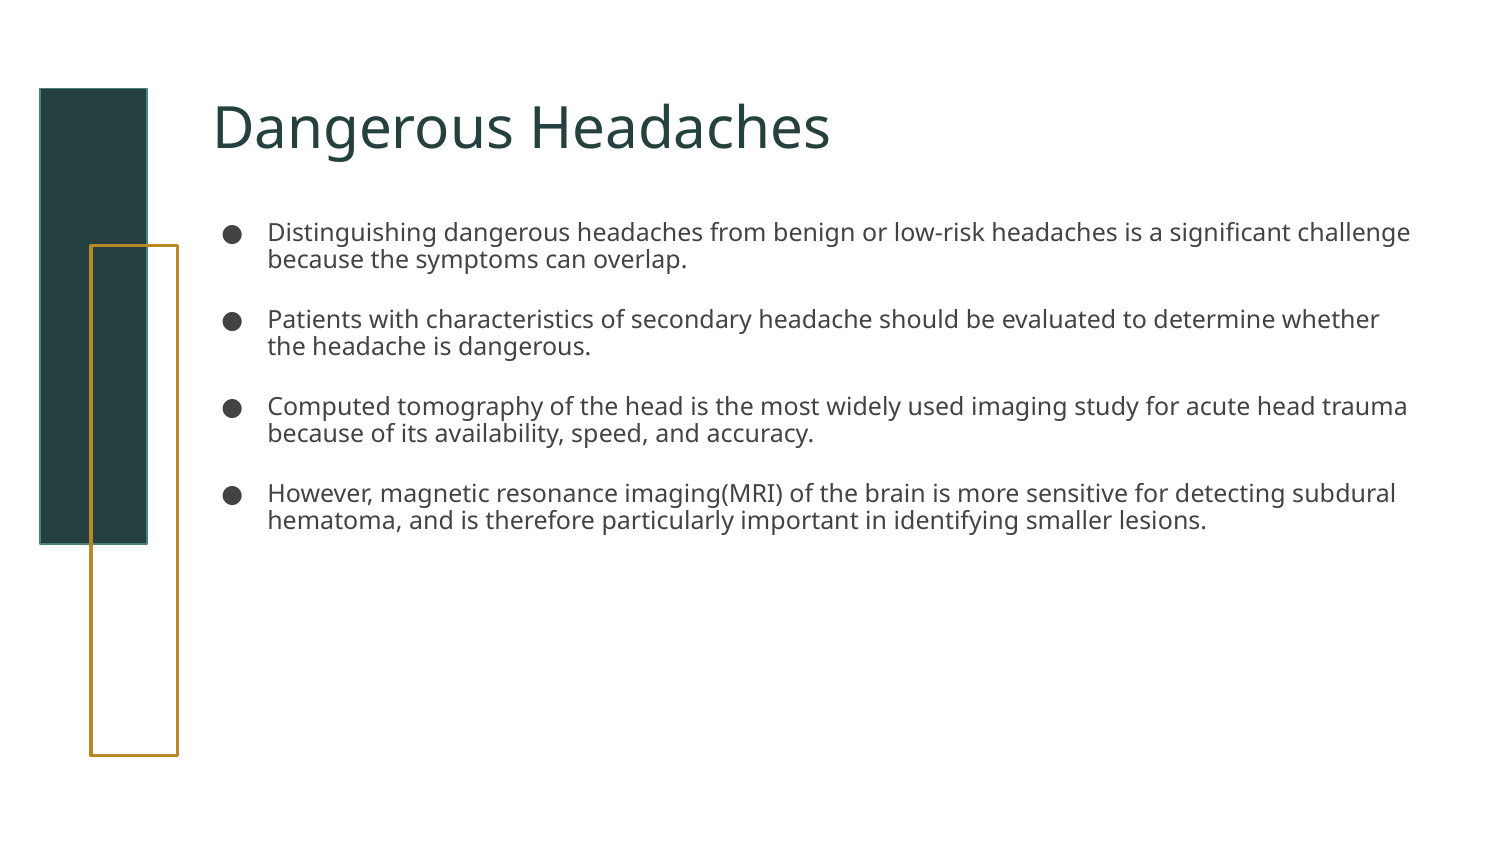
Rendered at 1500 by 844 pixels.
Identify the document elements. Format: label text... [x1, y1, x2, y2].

text_box [39, 88, 148, 545]
list Distinguishing dangerous headaches from benign or low-risk headaches is a significant challenge because the symptoms can overlap. Patients with characteristics of secondary headache should be evaluated to determine whether the headache is dangerous. Computed tomography of the head is the most widely used imaging study for acute head trauma because of its availability, speed, and accuracy. However, magnetic resonance imaging(MRI) of the brain is more sensitive for detecting subdural hematoma, and is therefore particularly important in identifying smaller lesions. [177, 168, 1441, 756]
text_box [89, 243, 179, 758]
title Dangerous Headaches [197, 74, 1461, 169]
